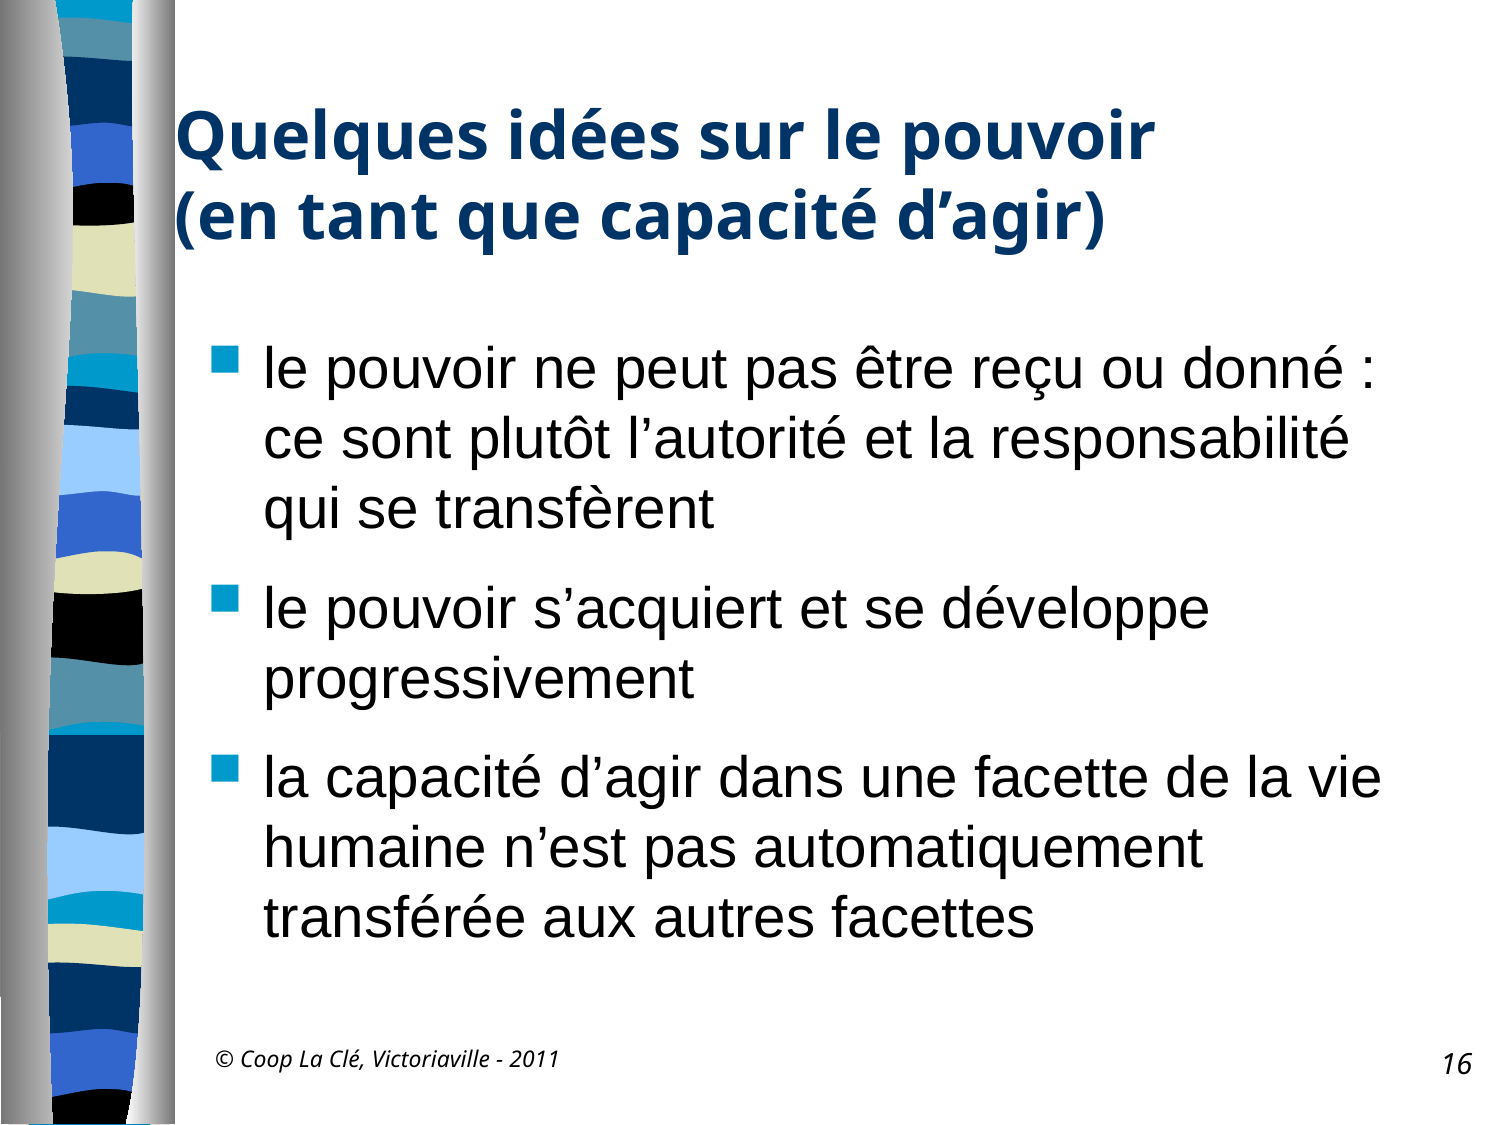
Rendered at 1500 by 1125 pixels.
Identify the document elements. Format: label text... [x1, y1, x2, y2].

slide_number 16 [1374, 1037, 1488, 1113]
title Quelques idées sur le pouvoir (en tant que capacité d’agir) [159, 79, 1500, 268]
list le pouvoir ne peut pas être reçu ou donné : ce sont plutôt l’autorité et la responsabilité qui se transfèrent le pouvoir s’acquiert et se développe progressivement la capacité d’agir dans une facette de la vie humaine n’est pas automatiquement transférée aux autres facettes [192, 322, 1436, 1048]
footer © Coop La Clé, Victoriaville - 2011 [199, 1048, 650, 1113]
